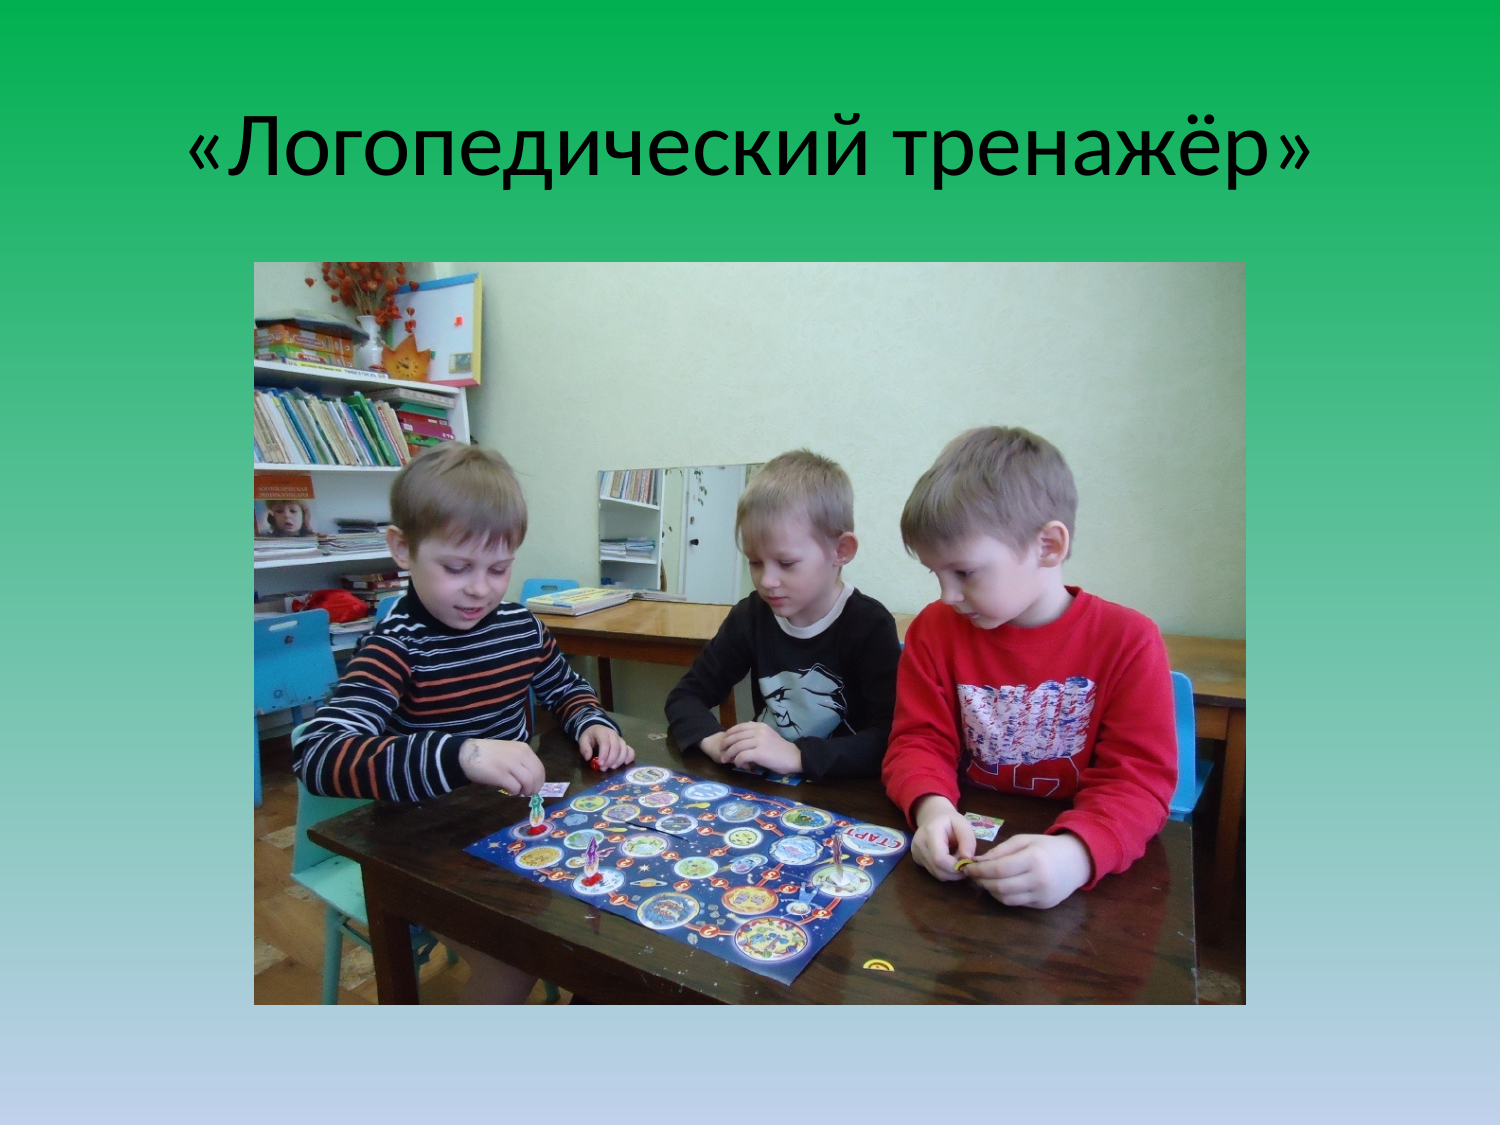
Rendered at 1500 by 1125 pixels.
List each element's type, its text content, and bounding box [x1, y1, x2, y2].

title «Логопедический тренажёр» [74, 44, 1426, 233]
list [254, 262, 1246, 1006]
